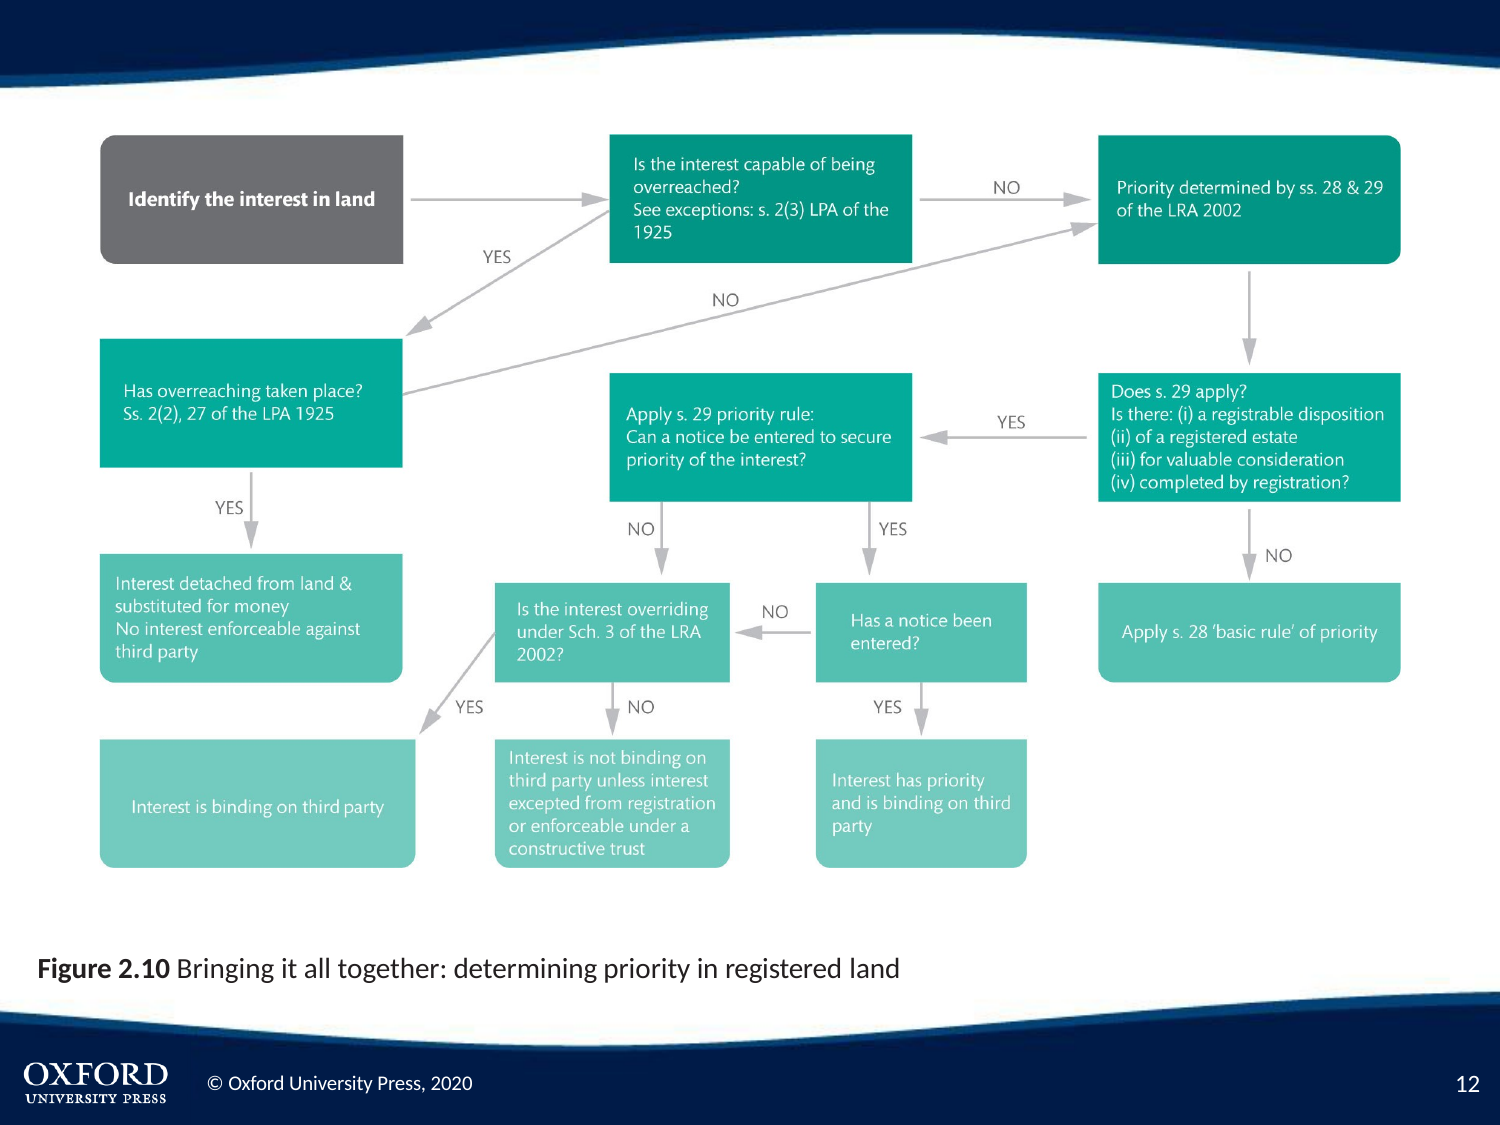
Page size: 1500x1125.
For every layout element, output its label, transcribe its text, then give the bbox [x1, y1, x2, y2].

picture [0, 0, 1500, 1125]
text_box Figure 2.10 Bringing it all together: determining priority in registered land [35, 947, 918, 985]
footer © Oxford University Press, 2020 [204, 1072, 479, 1125]
slide_number 10 [1448, 1071, 1487, 1125]
text_box [99, 134, 1401, 868]
